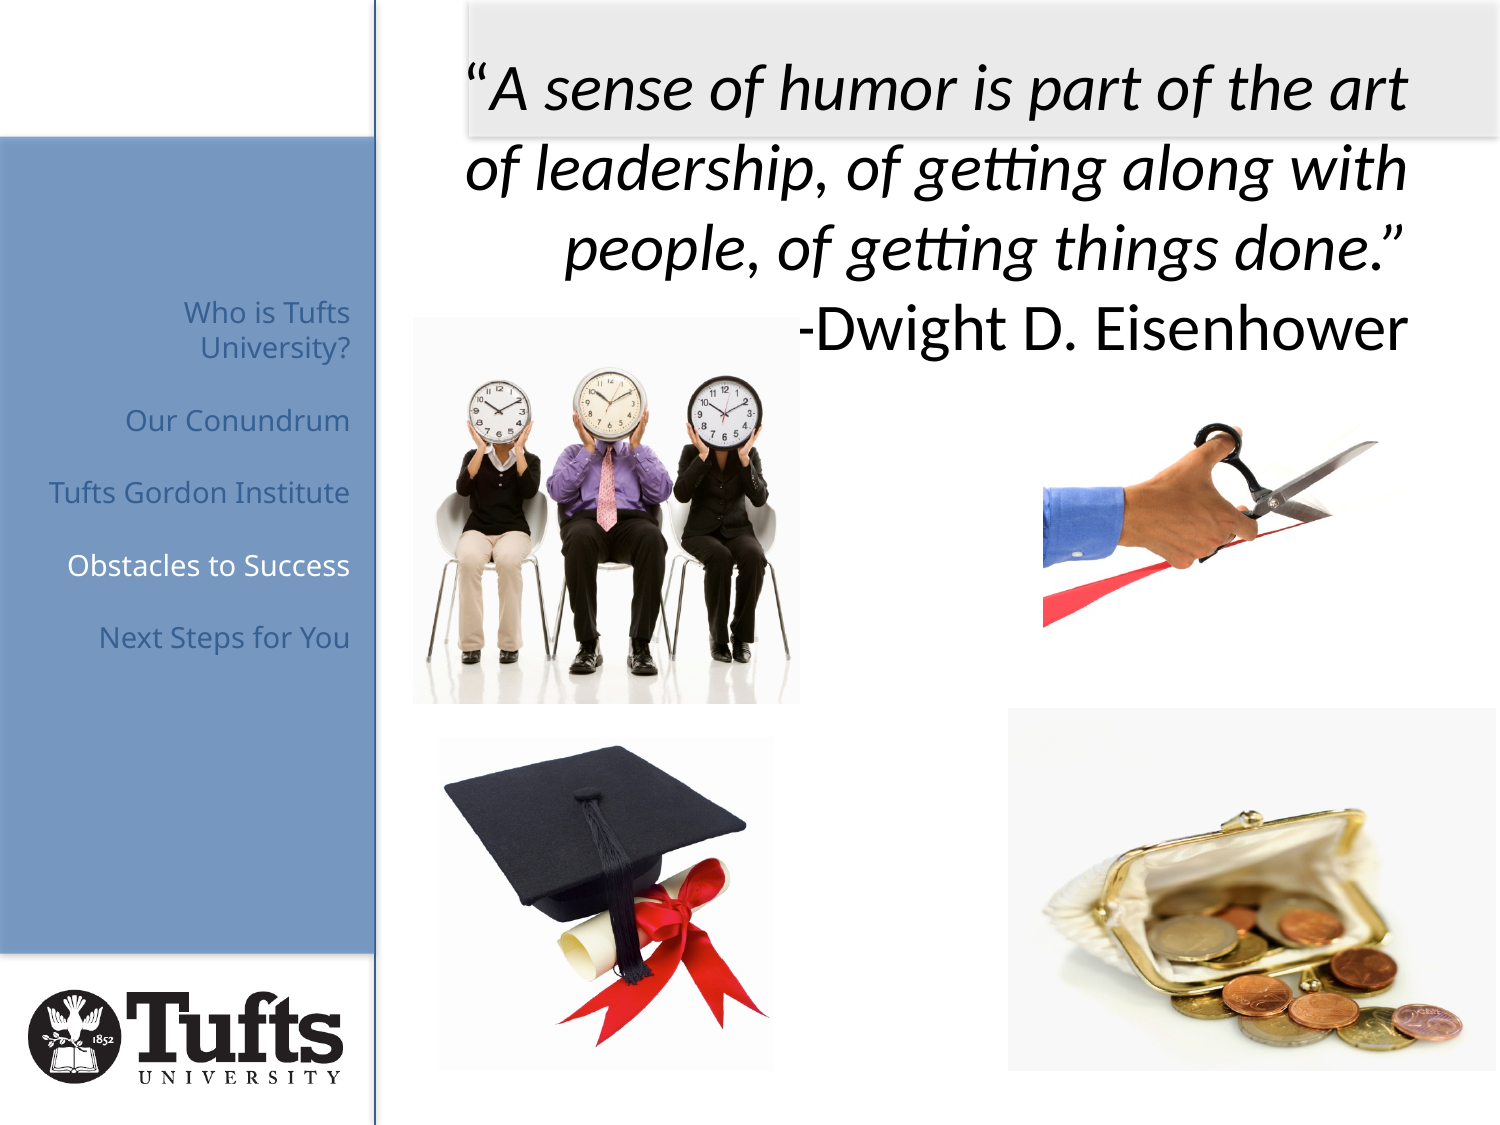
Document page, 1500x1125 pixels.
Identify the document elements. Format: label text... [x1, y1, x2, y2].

picture [413, 317, 800, 704]
picture [1043, 385, 1461, 663]
picture [1008, 708, 1496, 1071]
picture [439, 737, 773, 1071]
title “A sense of humor is part of the art of leadership, of getting along with people, of getting things done.” -Dwight D. Eisenhower [399, 45, 1425, 363]
picture [20, 979, 359, 1096]
text_box Who is Tufts University? Our Conundrum Tufts Gordon Institute Obstacles to Success Next Steps for You [17, 287, 366, 735]
text_box [468, 0, 1500, 137]
text_box [0, 136, 370, 954]
